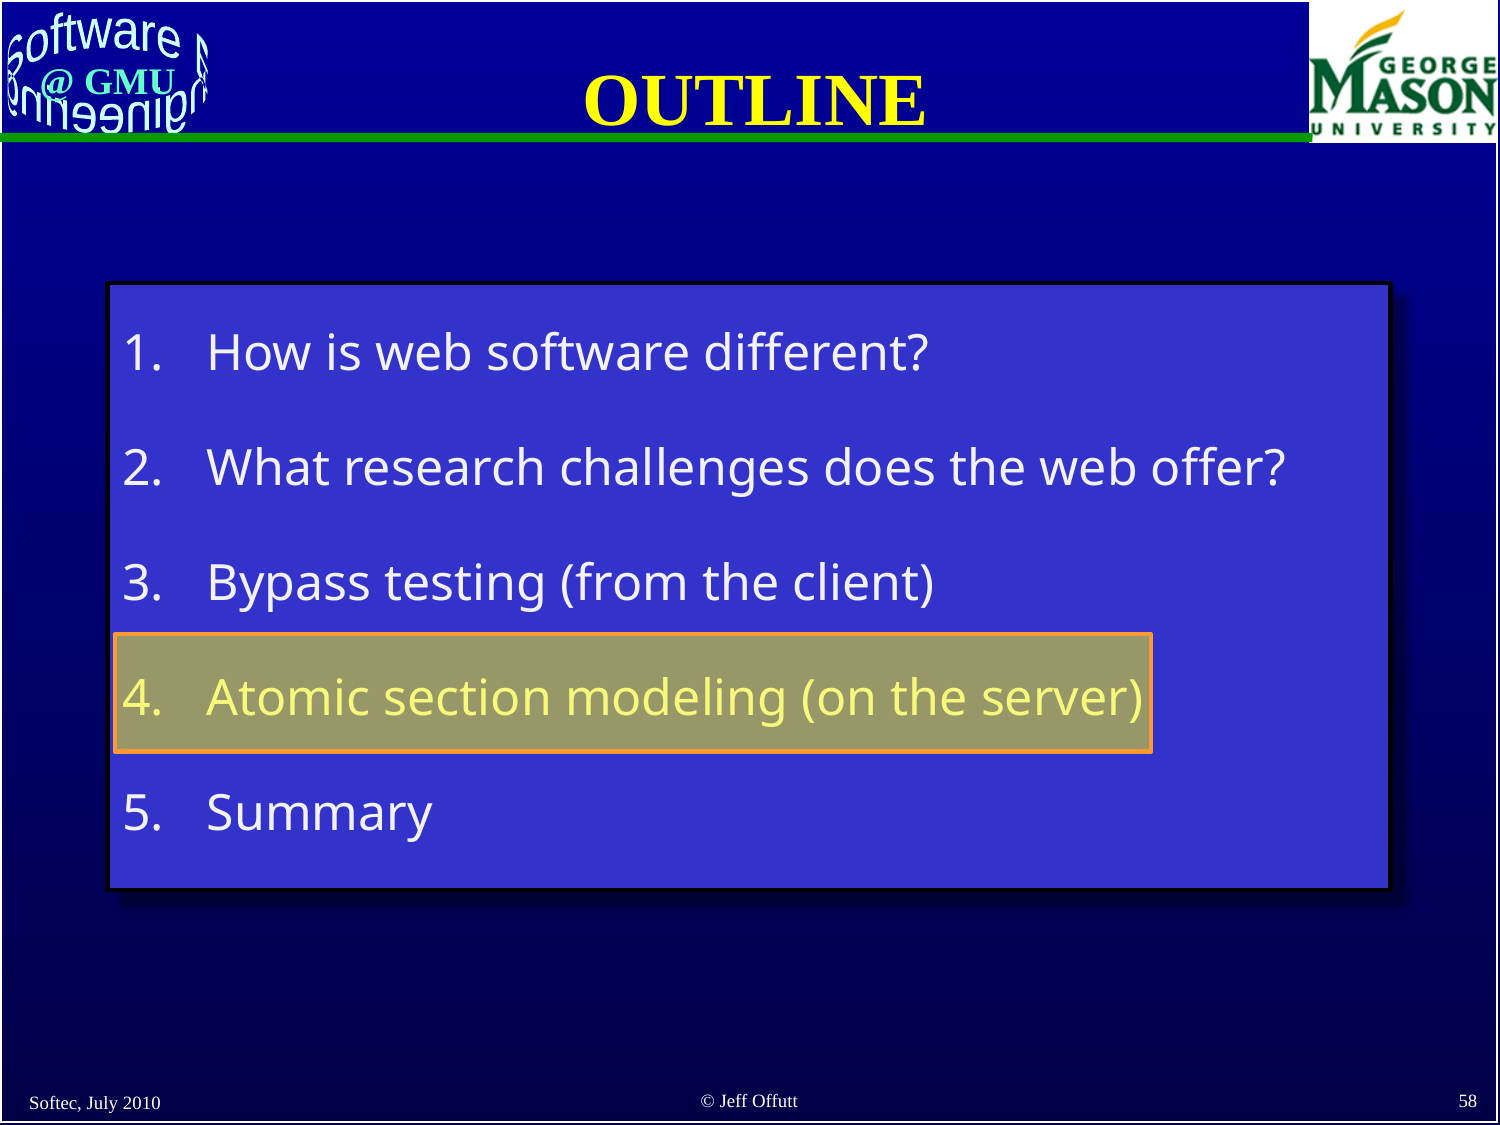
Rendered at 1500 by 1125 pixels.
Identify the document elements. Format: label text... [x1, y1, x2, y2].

text_box [113, 632, 1153, 754]
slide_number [13, 1081, 451, 1123]
text_box How is web software different? What research challenges does the web offer? Bypass testing (from the client) Atomic section modeling (on the server) Summary [107, 283, 1391, 891]
picture [1309, 2, 1498, 143]
title OUTLINE [186, 15, 1325, 186]
slide_number 58 [1179, 1082, 1493, 1119]
footer © Jeff Offutt [511, 1083, 987, 1119]
